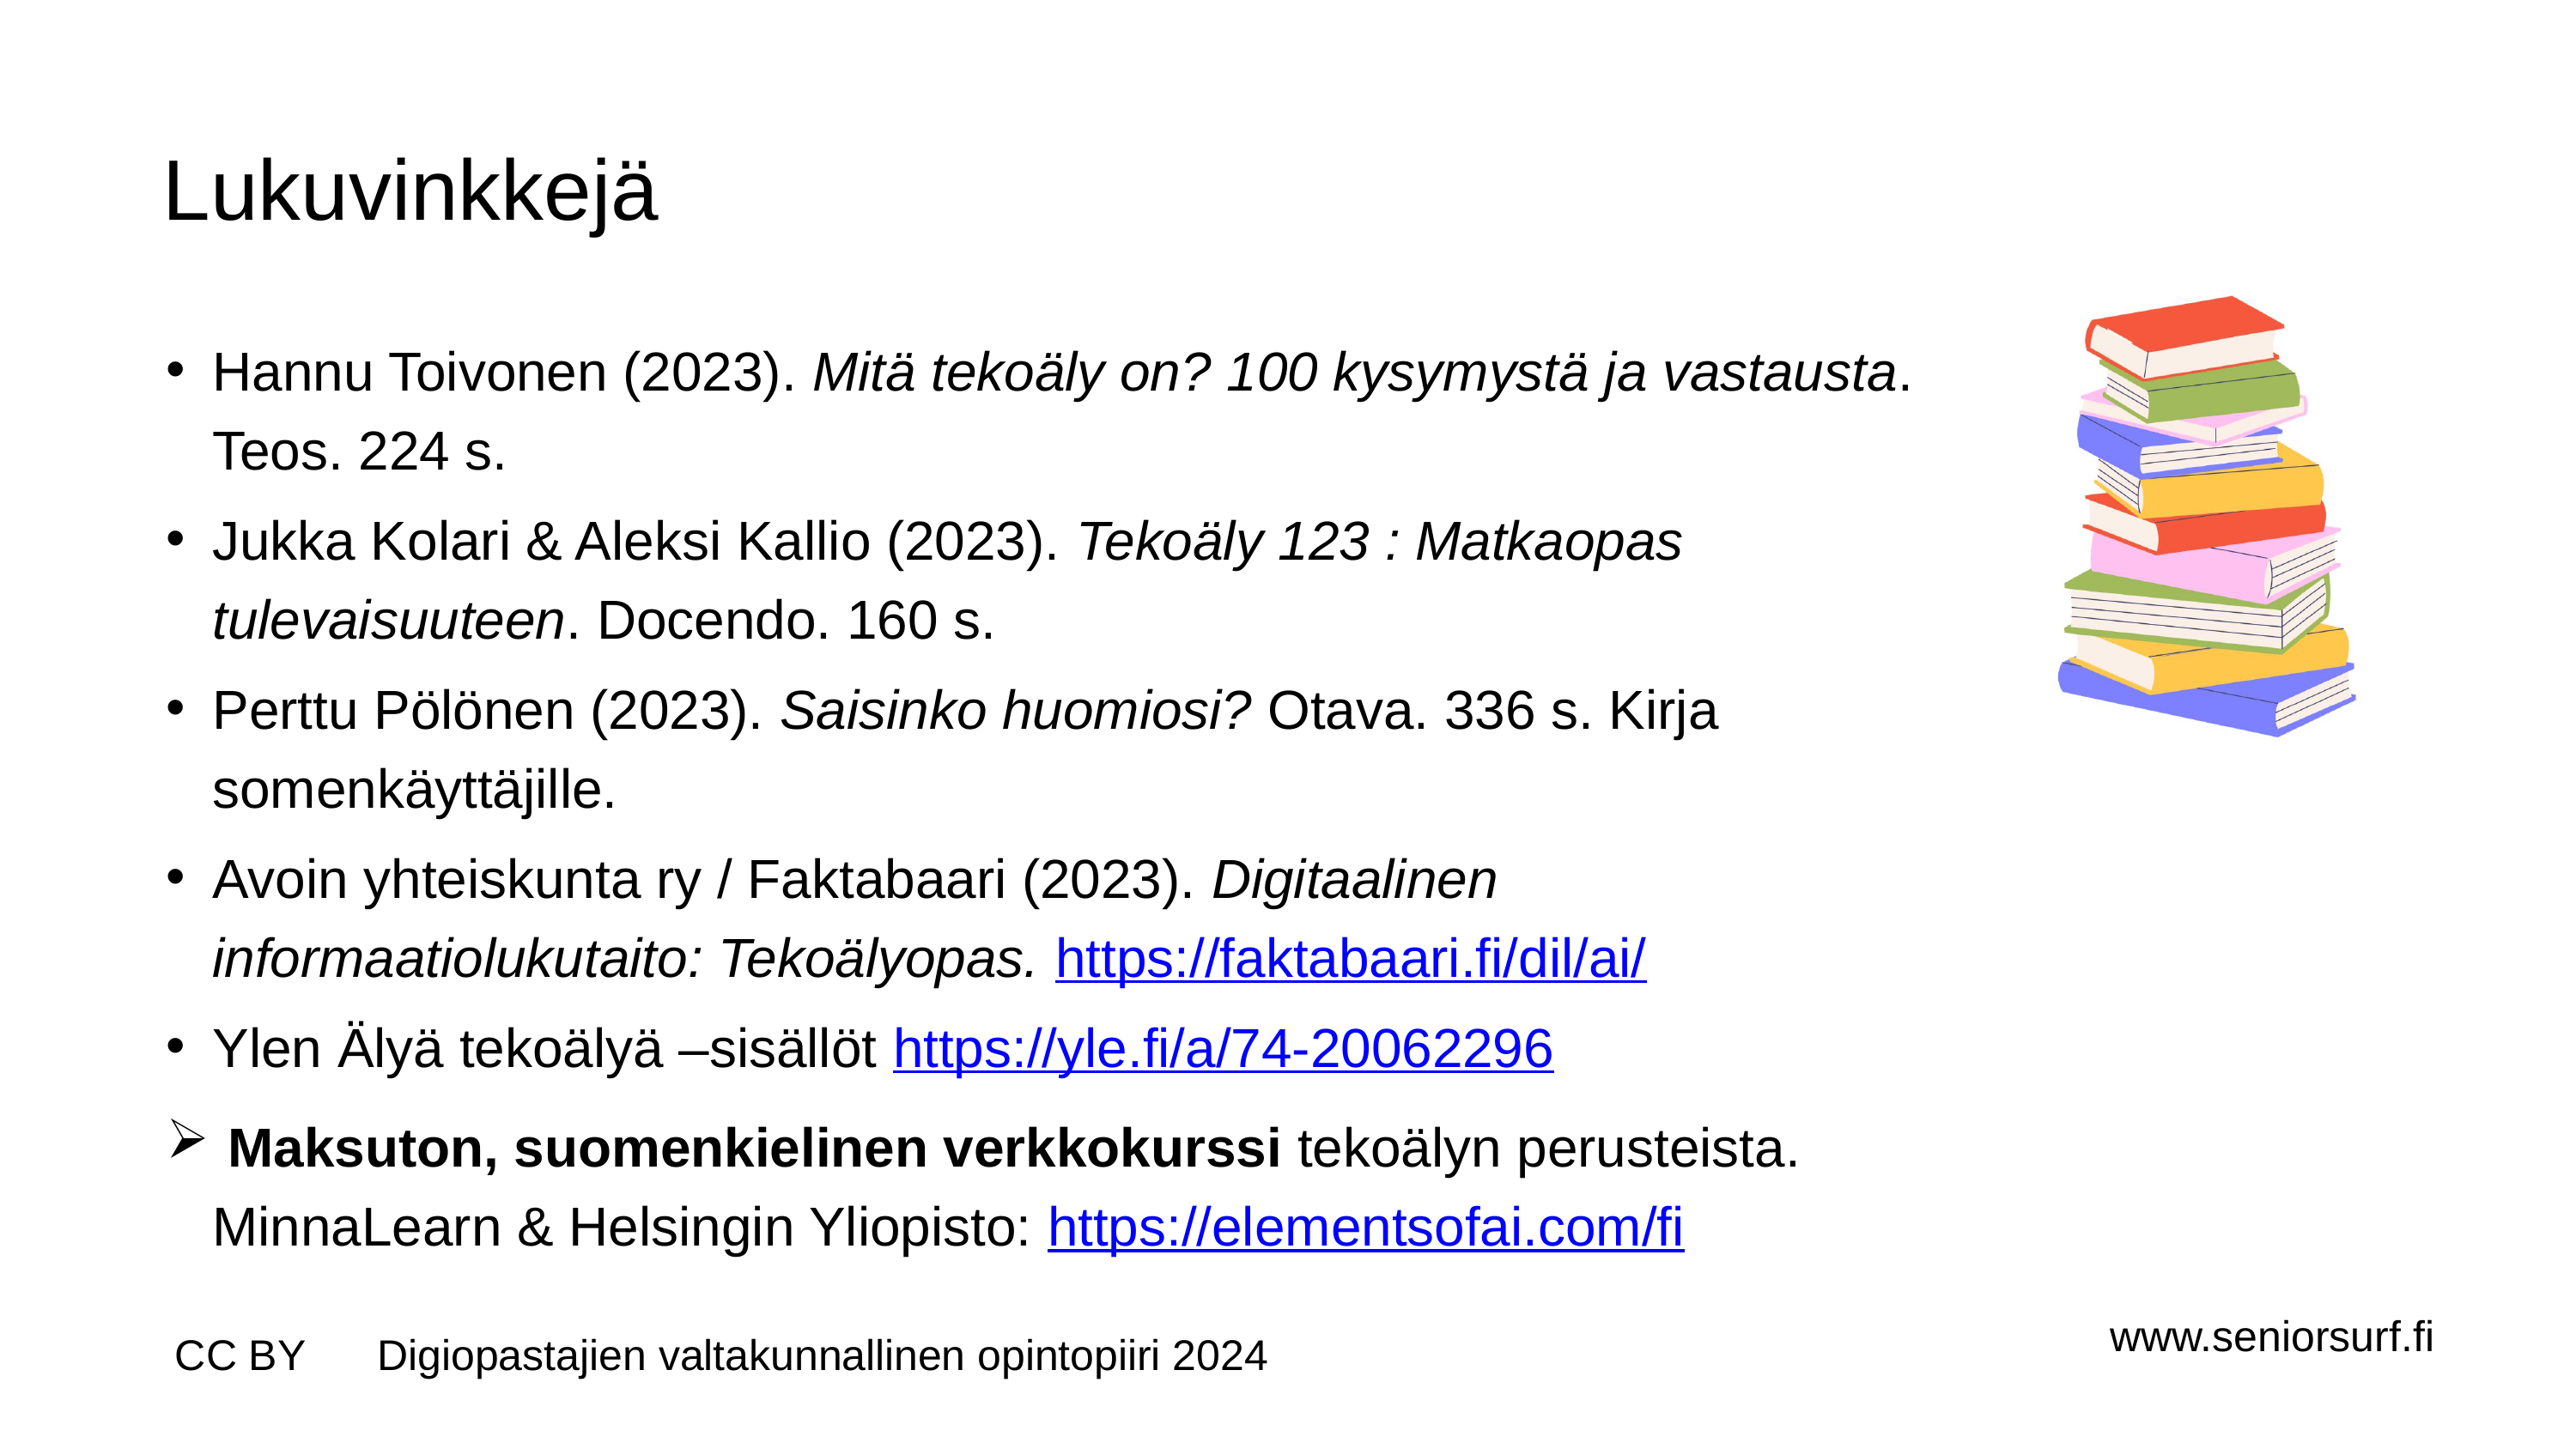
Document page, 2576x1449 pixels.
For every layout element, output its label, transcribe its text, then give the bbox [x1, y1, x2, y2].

list Hannu Toivonen (2023). Mitä tekoäly on? 100 kysymystä ja vastausta. Teos. 224 s. Jukka Kolari & Aleksi Kallio (2023). Tekoäly 123 : Matkaopas tulevaisuuteen. Docendo. 160 s. Perttu Pölönen (2023). Saisinko huomiosi? Otava. 336 s. Kirja somenkäyttäjille. Avoin yhteiskunta ry / Faktabaari (2023). Digitaalinen informaatiolukutaito: Tekoälyopas. https://faktabaari.fi/dil/ai/ Ylen Älyä tekoälyä –sisällöt https://yle.fi/a/74-20062296 Maksuton, suomenkielinen verkkokurssi tekoälyn perusteista. MinnaLearn & Helsingin Yliopisto: https://elementsofai.com/fi [153, 316, 1993, 1268]
title Lukuvinkkejä [149, 76, 2222, 294]
picture [1992, 240, 2423, 792]
text_box CC BY Digiopastajien valtakunnallinen opintopiiri 2024 [175, 1308, 1288, 1379]
text_box www.seniorsurf.fi [1419, 1308, 2435, 1361]
